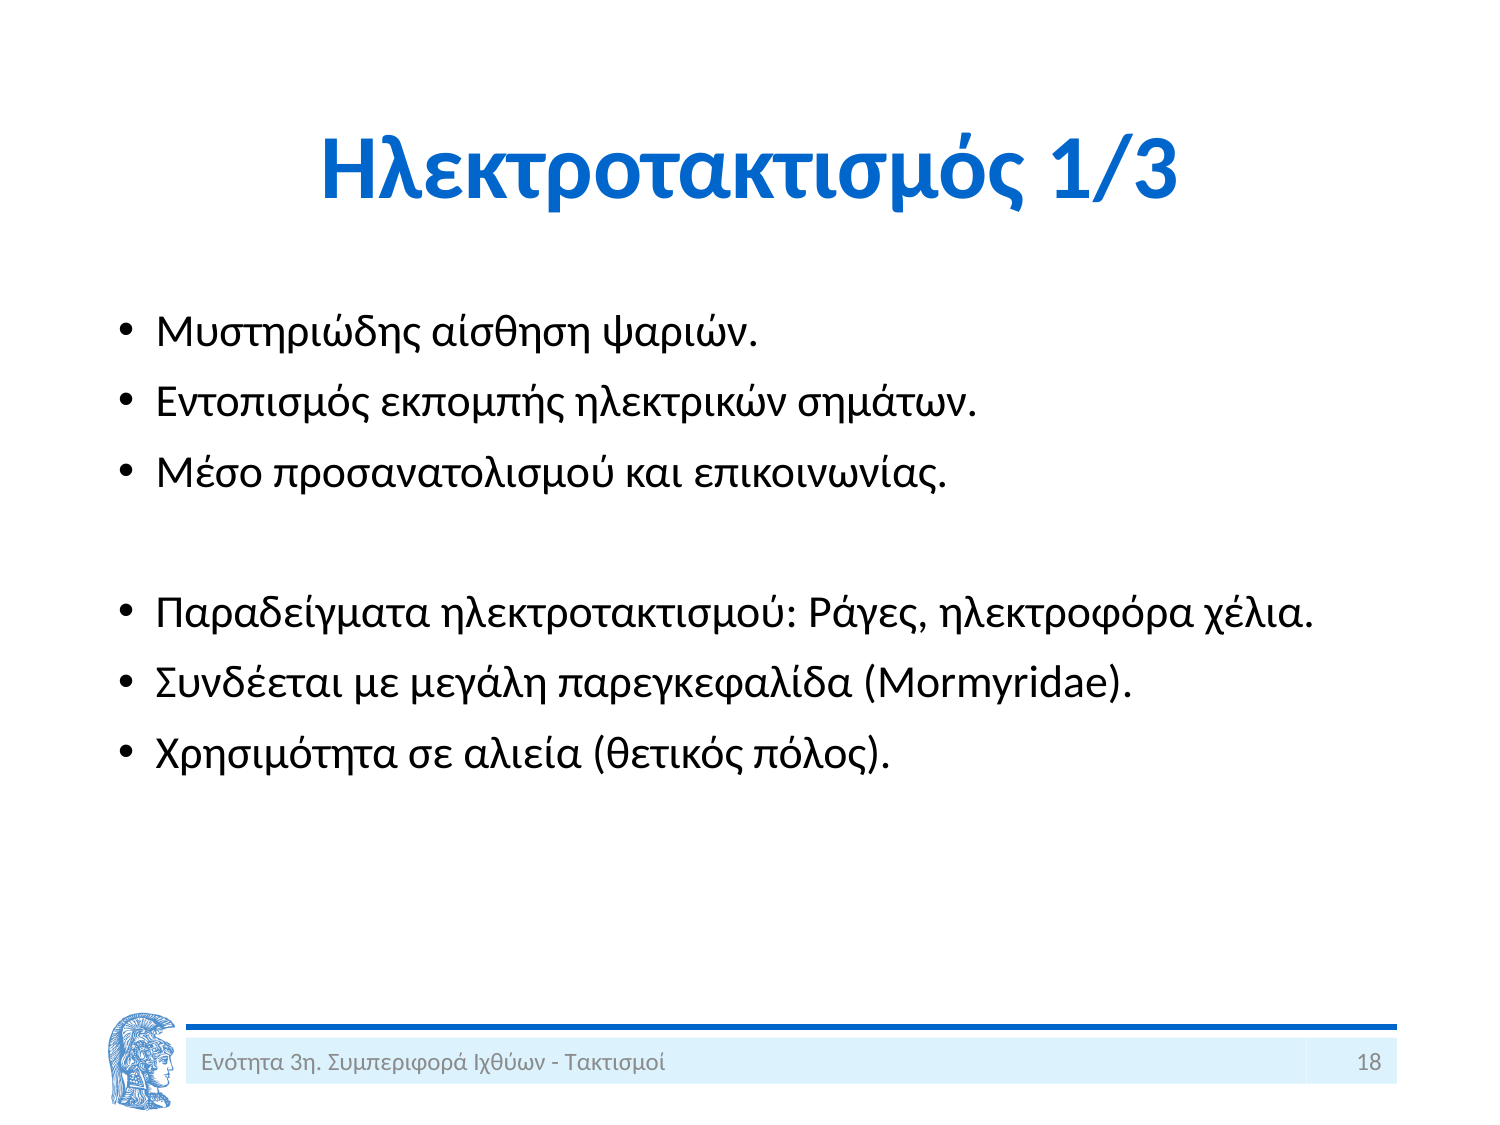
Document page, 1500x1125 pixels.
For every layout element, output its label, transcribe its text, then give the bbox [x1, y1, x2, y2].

slide_number 18 [1306, 1037, 1397, 1084]
footer Ενότητα 3η. Συμπεριφορά Ιχθύων - Τακτισμοί [186, 1037, 1306, 1084]
list Μυστηριώδης αίσθηση ψαριών. Εντοπισμός εκπομπής ηλεκτρικών σημάτων. Μέσο προσανατολισμού και επικοινωνίας. Παραδείγματα ηλεκτροτακτισμού: Ράγες, ηλεκτροφόρα χέλια. Συνδέεται με μεγάλη παρεγκεφαλίδα (Mormyridae). Χρησιμότητα σε αλιεία (θετικός πόλος). [103, 299, 1397, 1014]
picture [103, 1014, 186, 1114]
title Ηλεκτροτακτισμός 1/3 [103, 59, 1397, 278]
